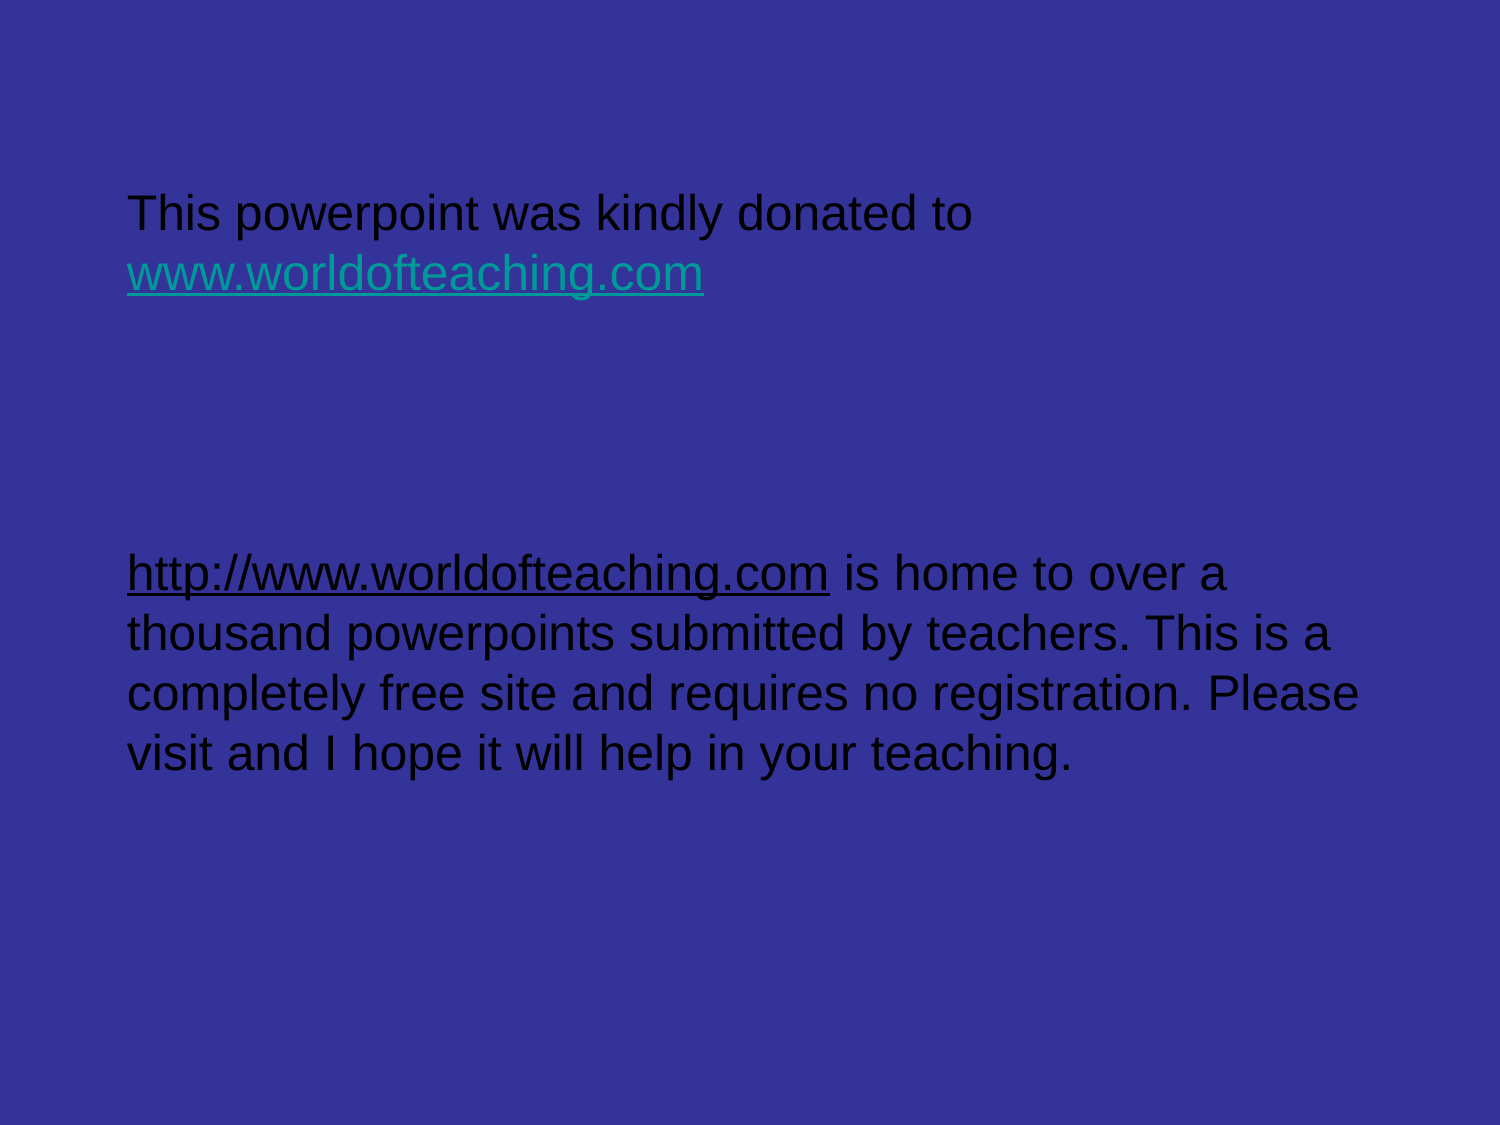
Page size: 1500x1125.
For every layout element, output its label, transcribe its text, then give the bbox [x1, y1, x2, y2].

text_box This powerpoint was kindly donated to www.worldofteaching.com http://www.worldofteaching.com is home to over a thousand powerpoints submitted by teachers. This is a completely free site and requires no registration. Please visit and I hope it will help in your teaching. [112, 172, 1412, 788]
